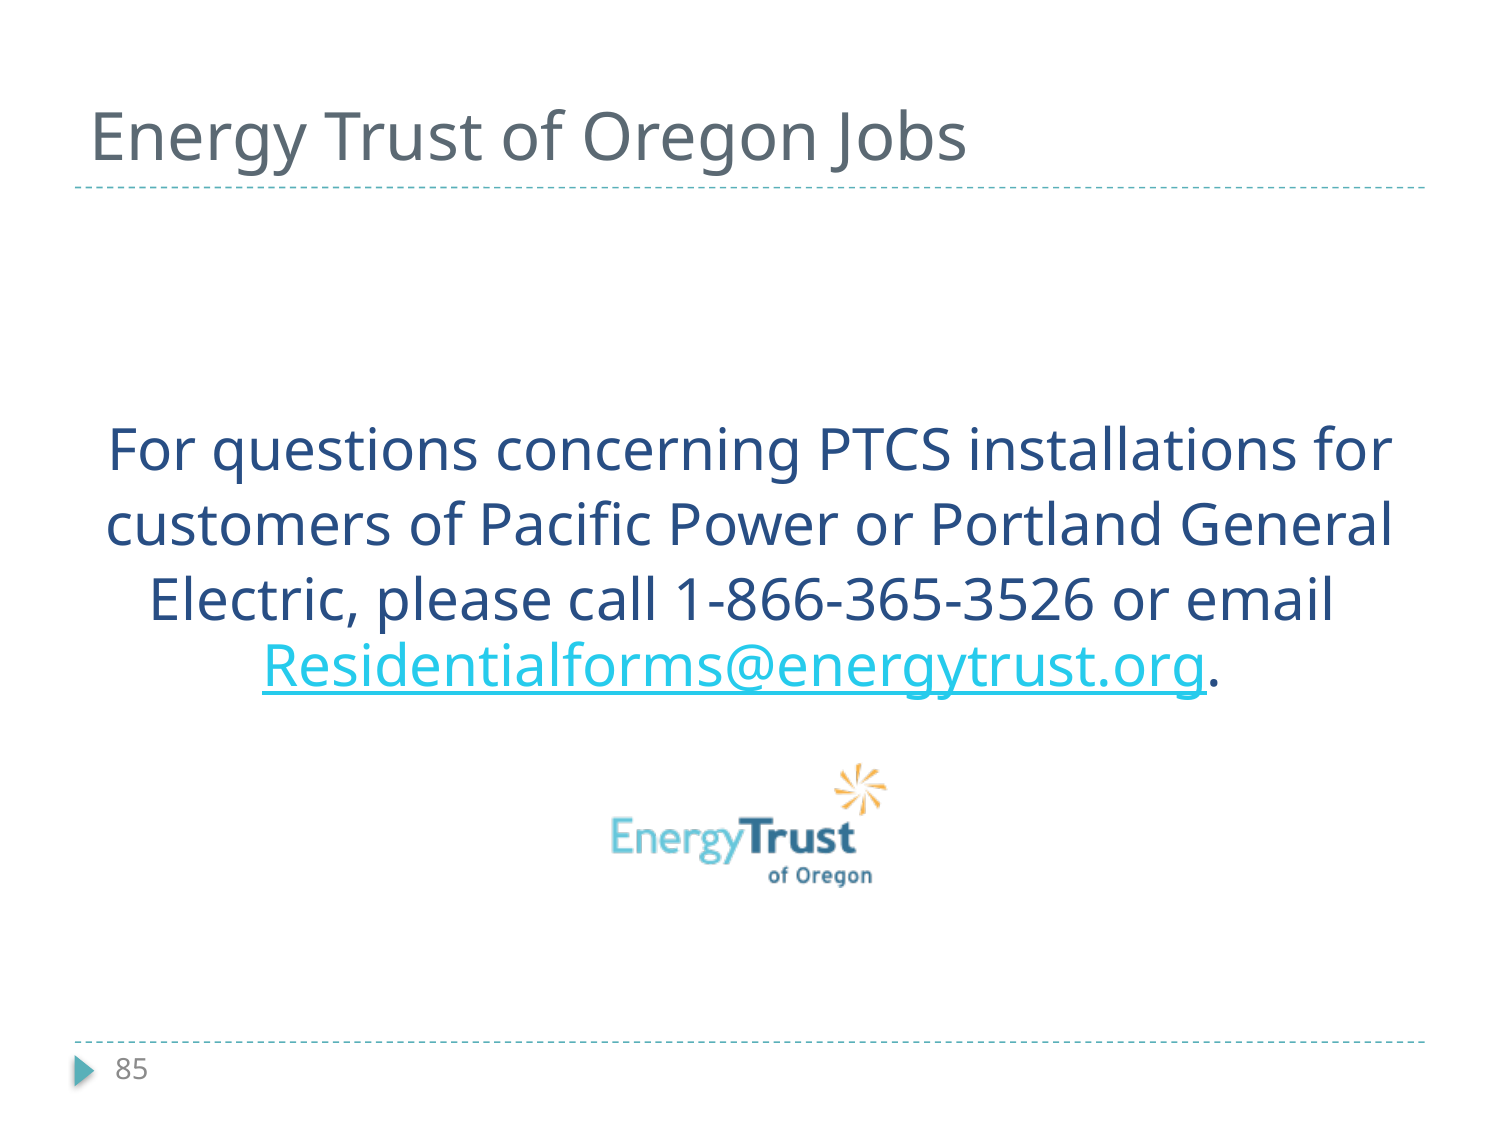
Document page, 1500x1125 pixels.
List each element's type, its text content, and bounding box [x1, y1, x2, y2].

list For questions concerning PTCS installations for customers of Pacific Power or Portland General Electric, please call 1-866-365-3526 or email Residentialforms@energytrust.org. [75, 399, 1425, 1010]
picture [609, 762, 891, 888]
title Energy Trust of Oregon Jobs [75, 24, 1425, 188]
slide_number 305 [100, 1042, 426, 1103]
